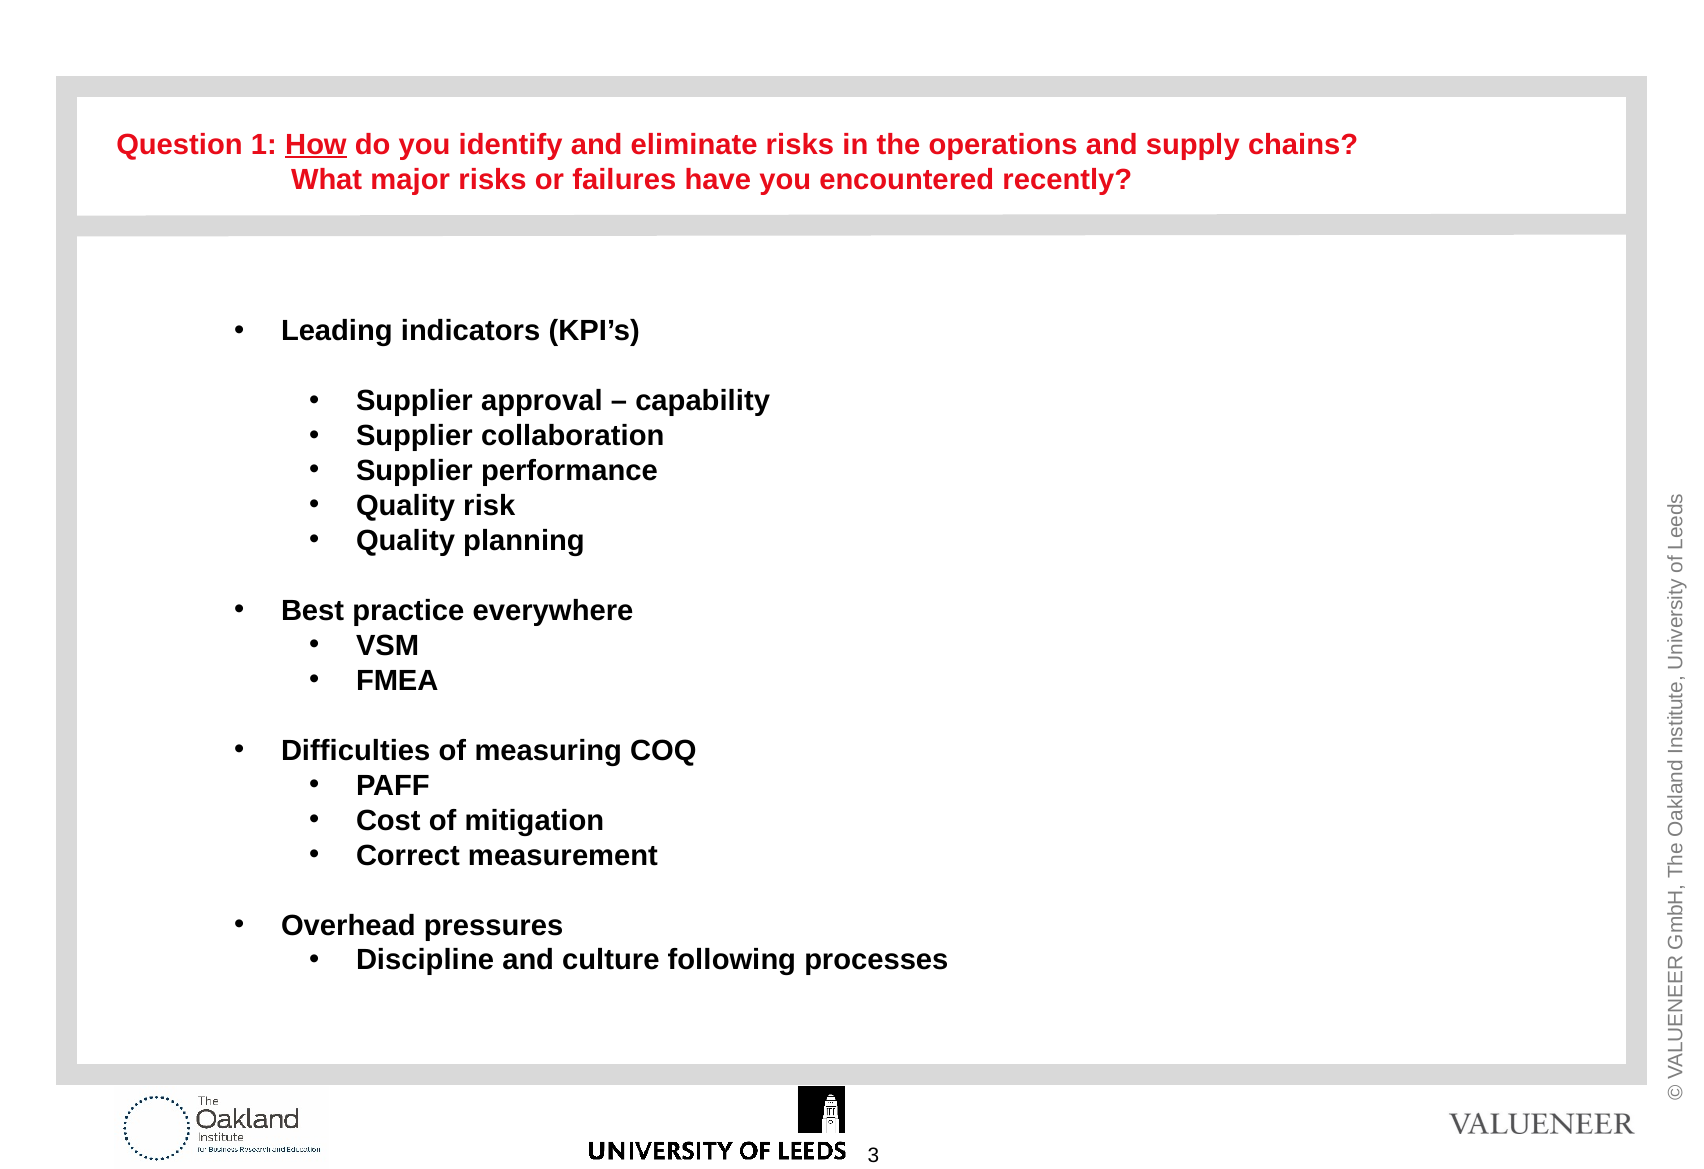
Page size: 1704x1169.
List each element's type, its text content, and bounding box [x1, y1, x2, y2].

text_box Leading indicators (KPI’s) Supplier approval – capability Supplier collaboration Supplier performance Quality risk Quality planning Best practice everywhere VSM FMEA Difficulties of measuring COQ PAFF Cost of mitigation Correct measurement Overhead pressures Discipline and culture following processes [219, 304, 965, 984]
picture [588, 1085, 846, 1160]
picture [114, 1086, 329, 1169]
text_box Question 1: How do you identify and eliminate risks in the operations and supply chains? What major risks or failures have you encountered recently? [101, 117, 1602, 194]
picture [1447, 1111, 1637, 1134]
